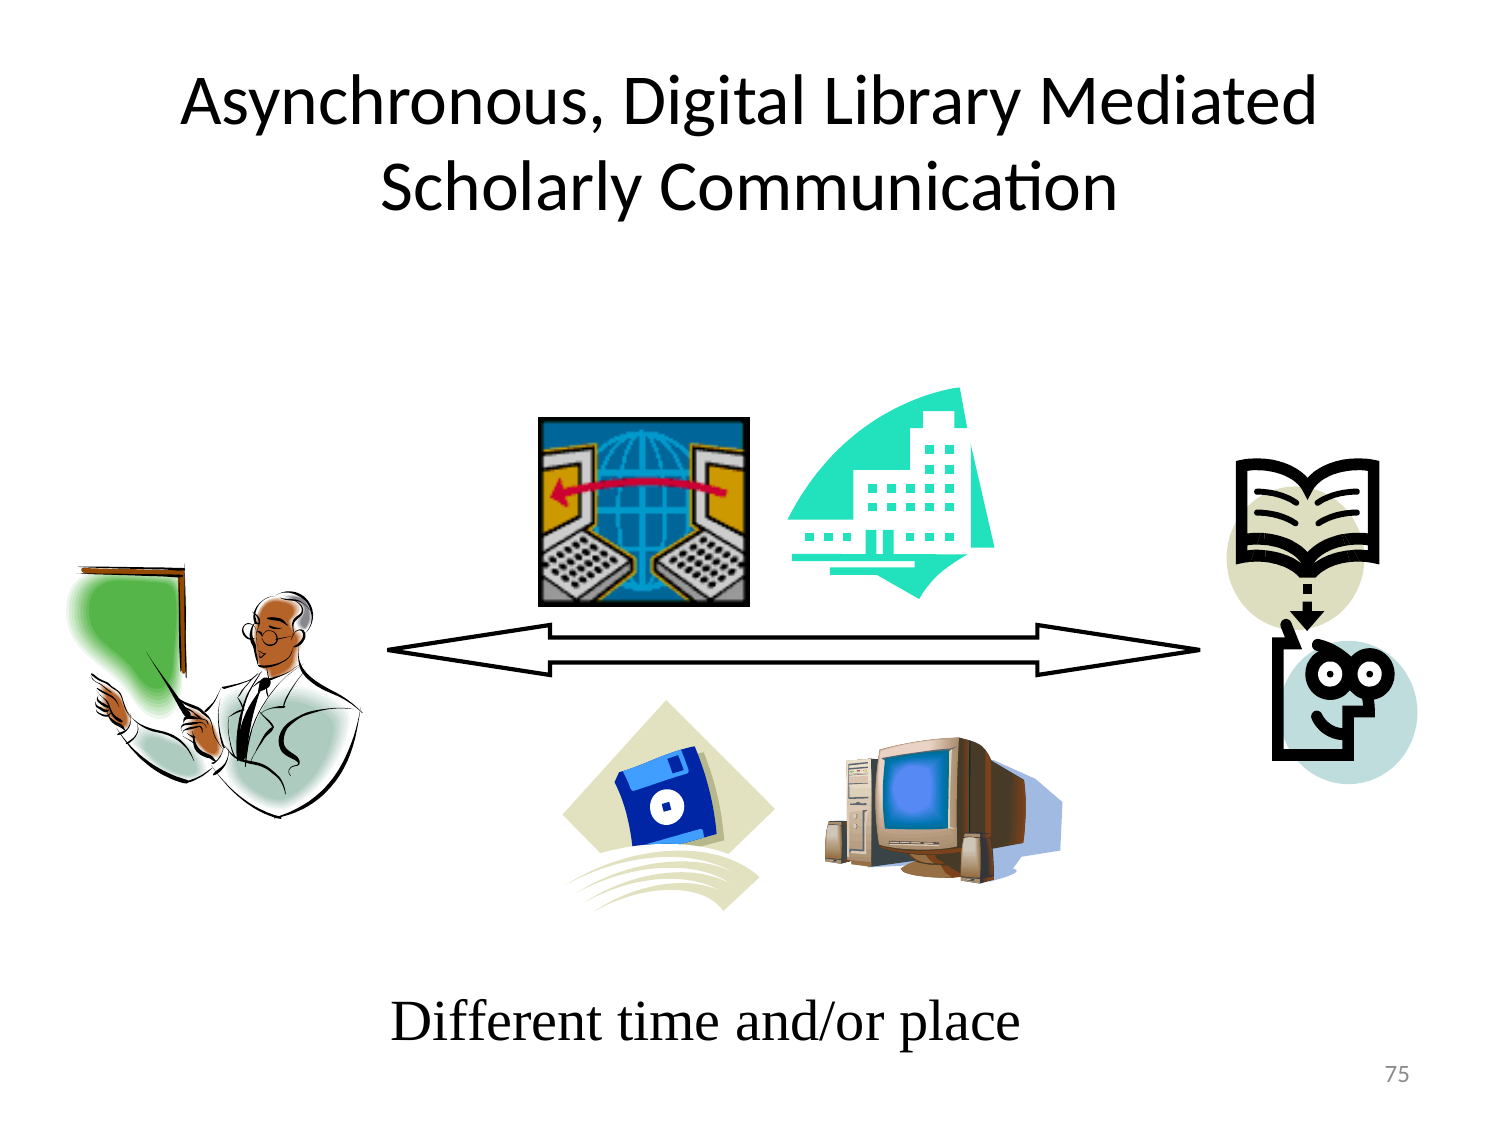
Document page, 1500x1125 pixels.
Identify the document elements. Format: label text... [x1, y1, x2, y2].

title Asynchronous, Digital Library Mediated Scholarly Communication [75, 45, 1425, 233]
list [62, 562, 363, 820]
text_box Different time and/or place [375, 975, 1037, 1060]
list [1226, 458, 1418, 785]
text_box [387, 624, 1200, 676]
picture [787, 387, 995, 600]
picture [824, 737, 1063, 884]
picture [562, 699, 776, 912]
slide_number 75 [1074, 1042, 1425, 1103]
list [538, 416, 751, 607]
